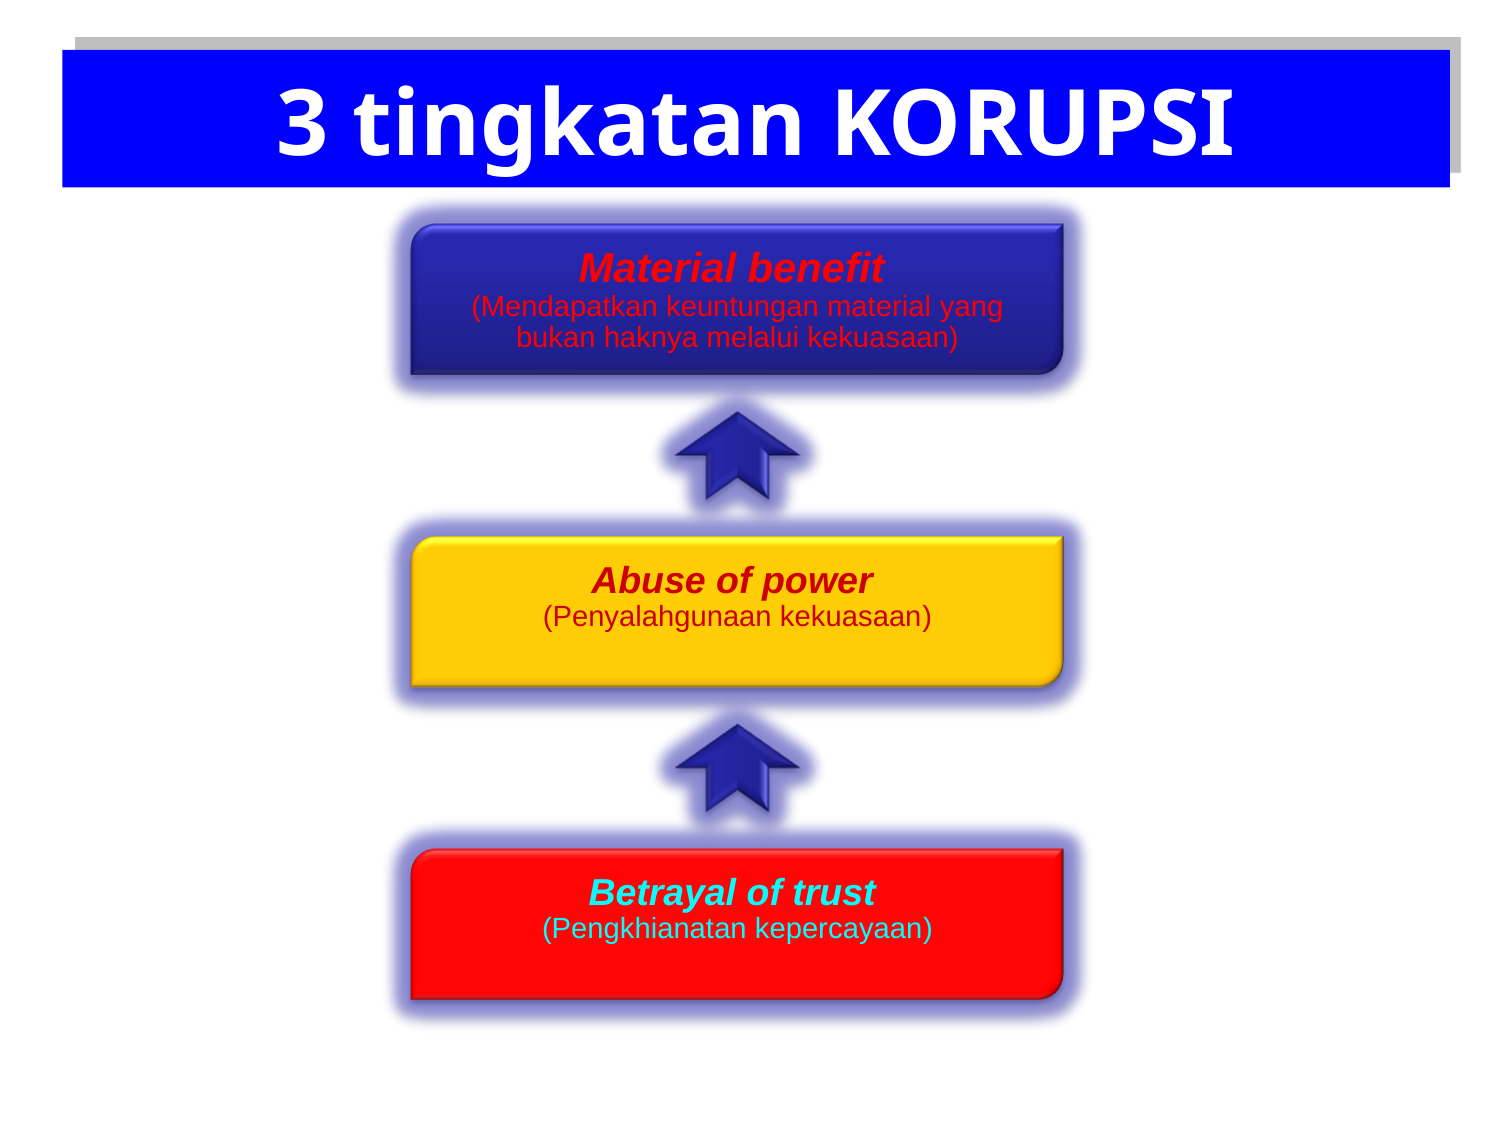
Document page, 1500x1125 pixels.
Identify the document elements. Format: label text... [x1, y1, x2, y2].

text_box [365, 494, 1110, 738]
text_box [627, 681, 847, 863]
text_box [365, 806, 1110, 1050]
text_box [627, 369, 847, 493]
text_box 3 tingkatan KORUPSI [62, 49, 1450, 188]
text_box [365, 181, 1110, 425]
